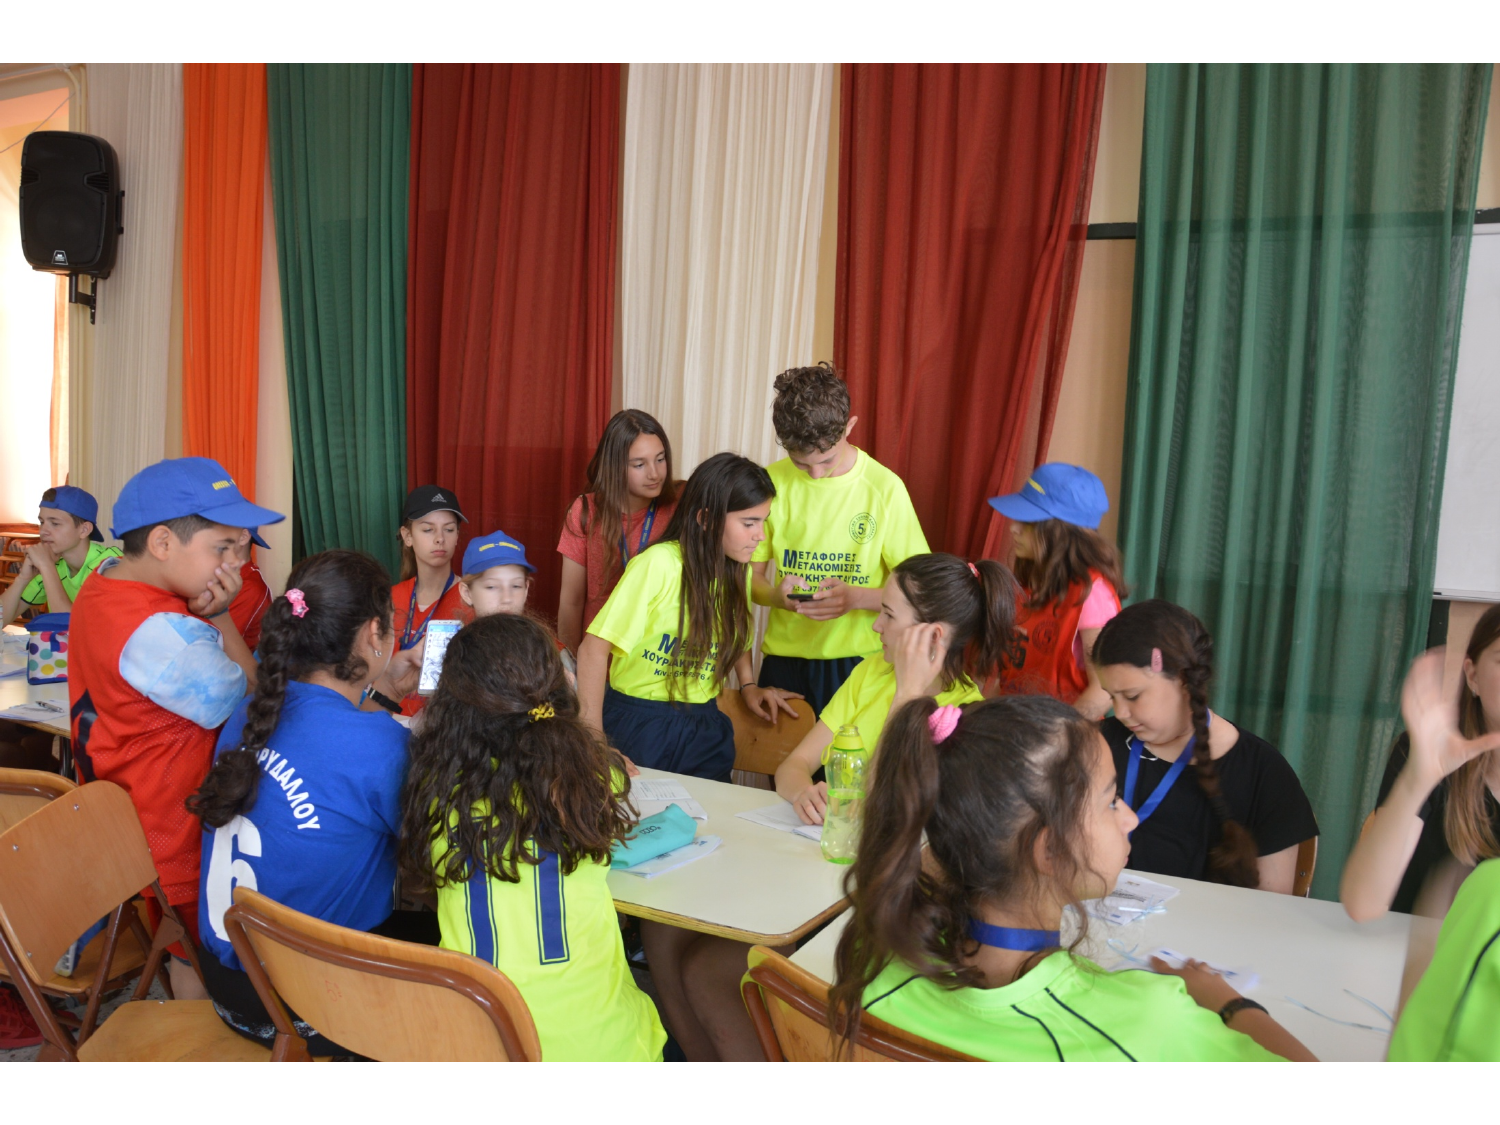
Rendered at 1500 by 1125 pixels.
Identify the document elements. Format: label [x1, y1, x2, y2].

picture [0, 63, 1500, 1062]
